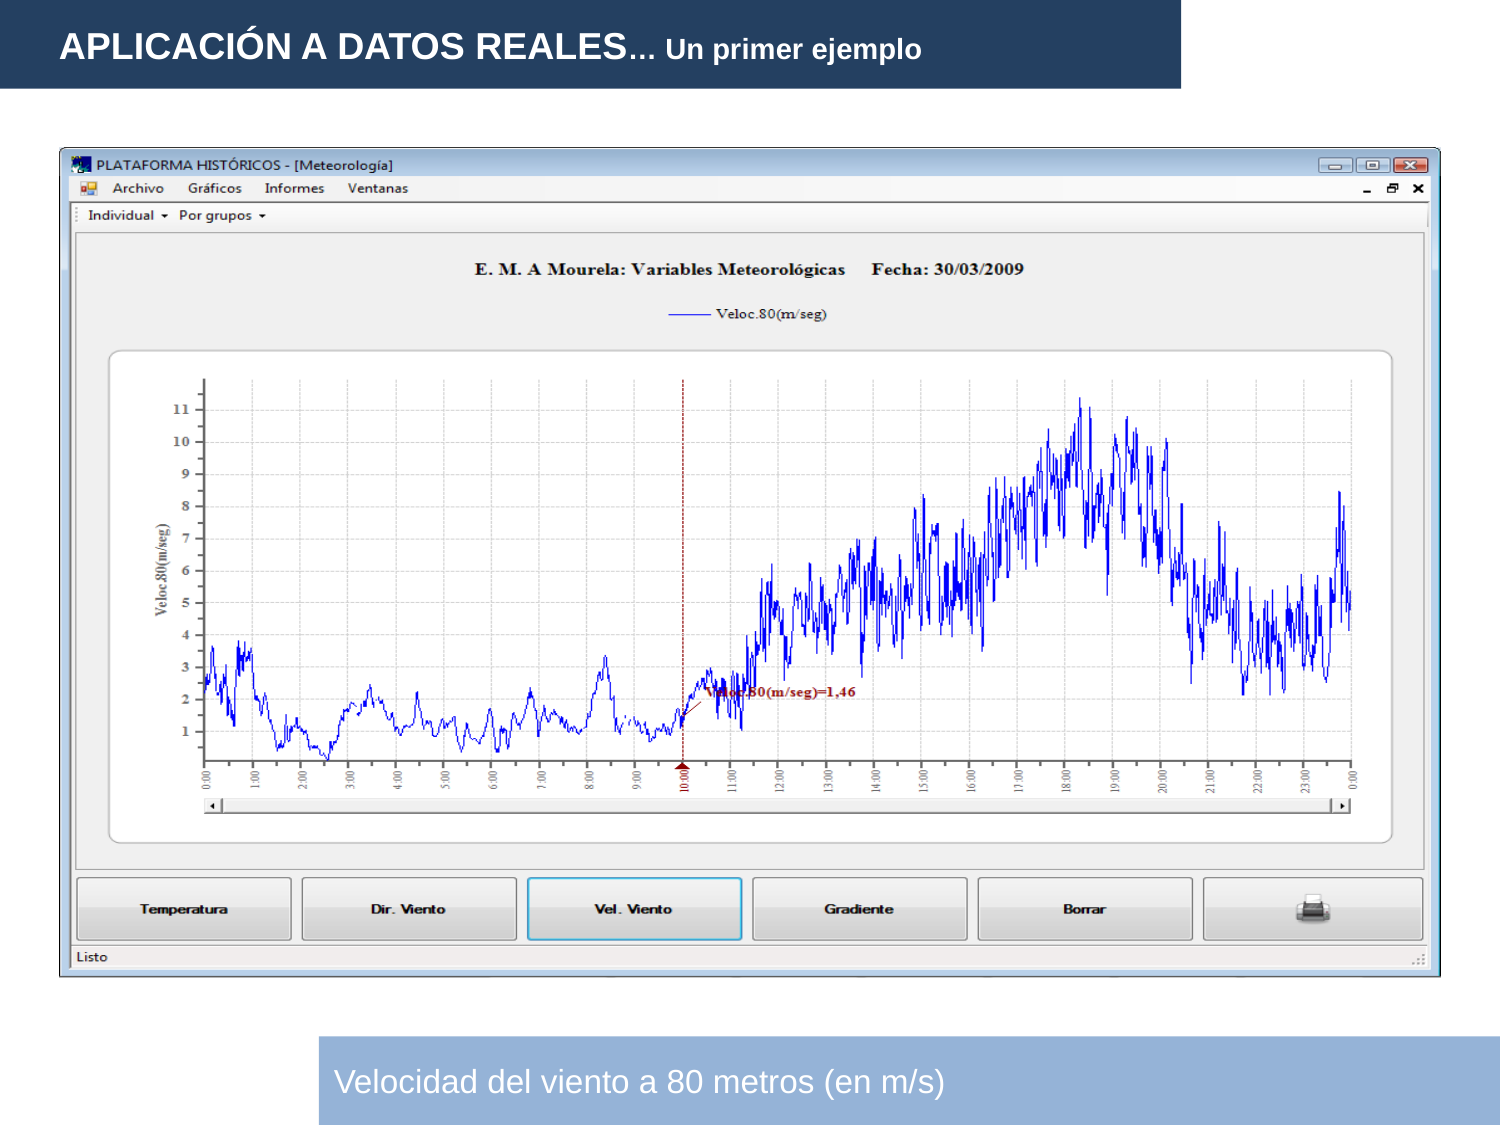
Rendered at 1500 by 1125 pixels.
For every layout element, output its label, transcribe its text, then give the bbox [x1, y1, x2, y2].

list APLICACIÓN A DATOS REALES… Un primer ejemplo [0, 0, 1182, 89]
picture [58, 147, 1442, 978]
list Velocidad del viento a 80 metros (en m/s) [318, 1036, 1500, 1125]
